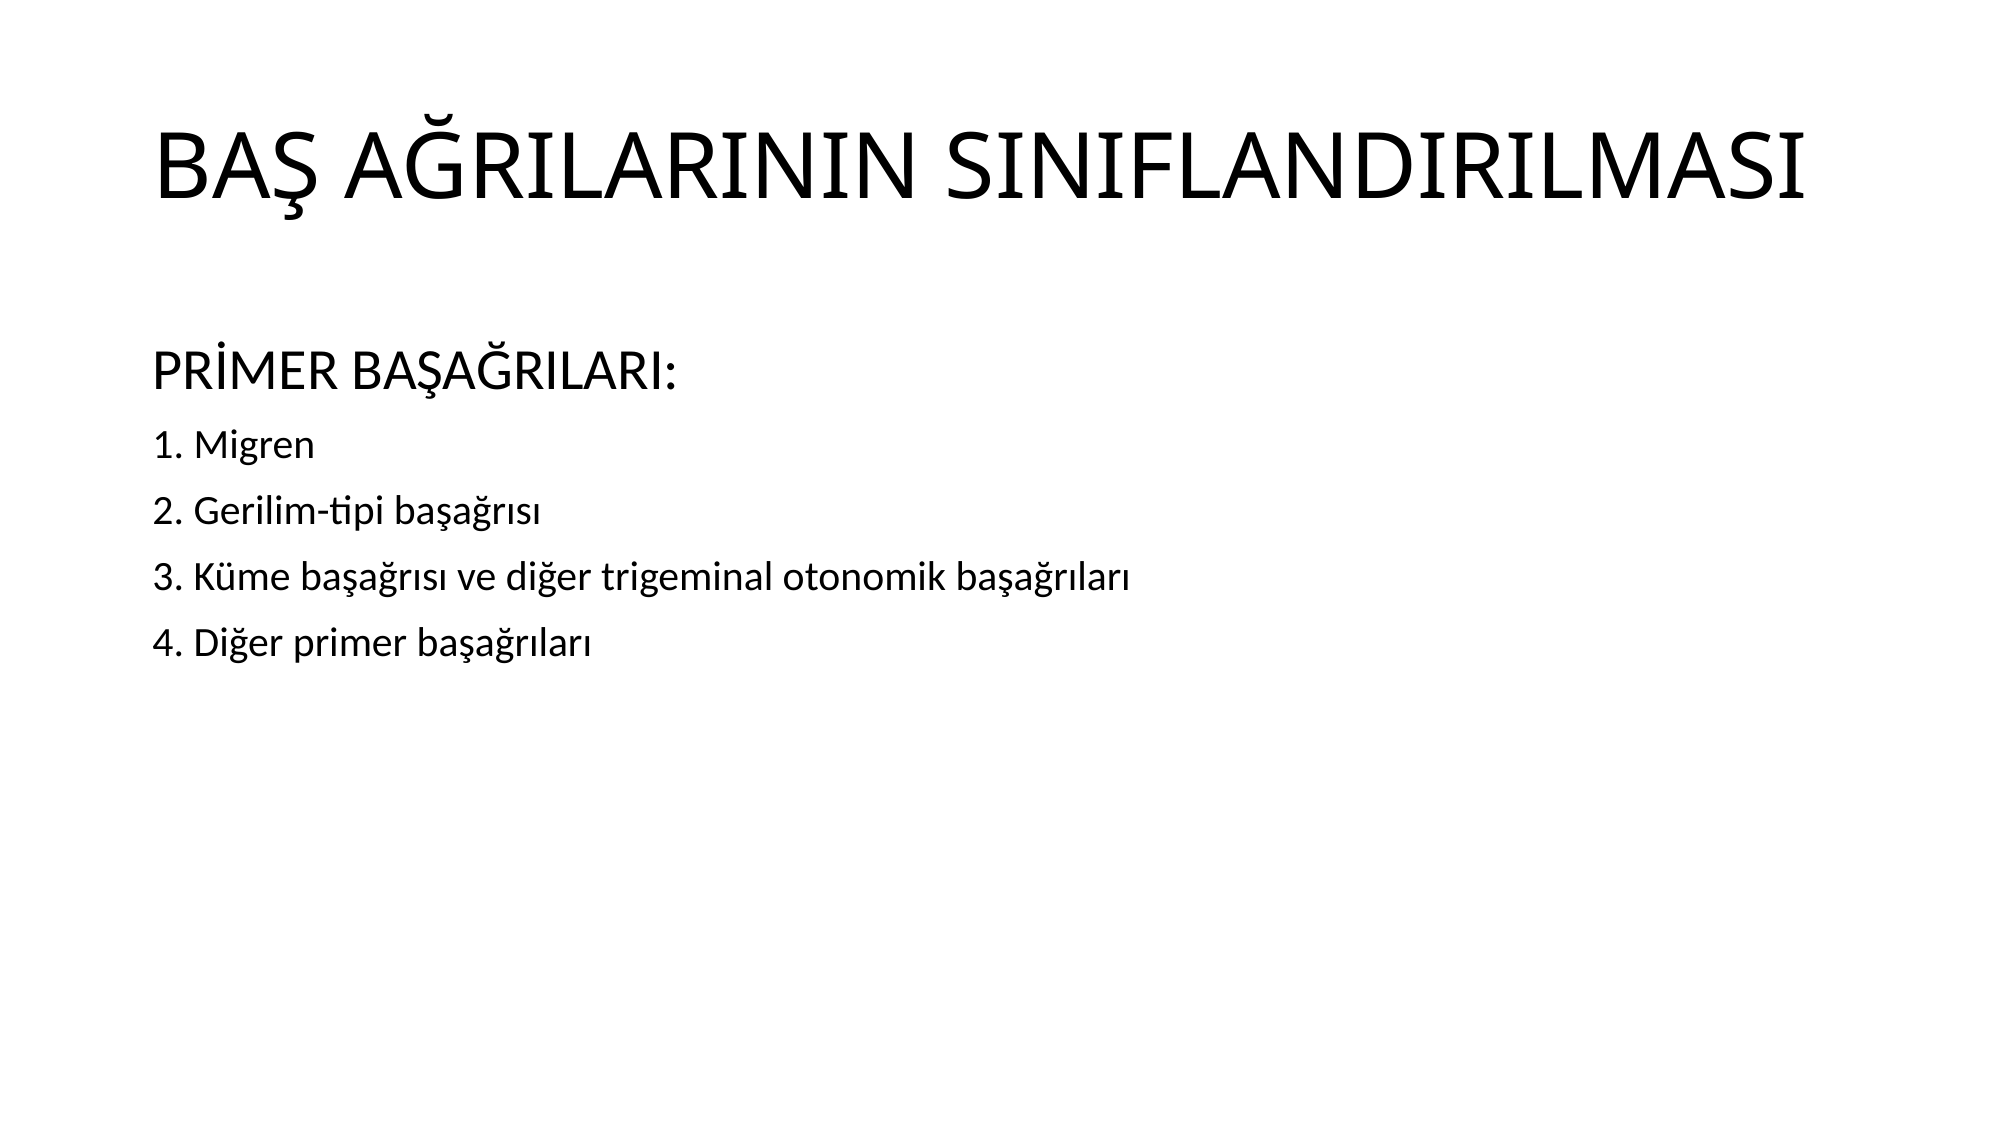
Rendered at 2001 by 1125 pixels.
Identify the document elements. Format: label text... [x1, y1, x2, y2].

list PRİMER BAŞAĞRILARI: 1. Migren 2. Gerilim-tipi başağrısı 3. Küme başağrısı ve diğer trigeminal otonomik başağrıları 4. Diğer primer başağrıları [137, 331, 1863, 1046]
title BAŞ AĞRILARININ SINIFLANDIRILMASI [137, 59, 1863, 278]
